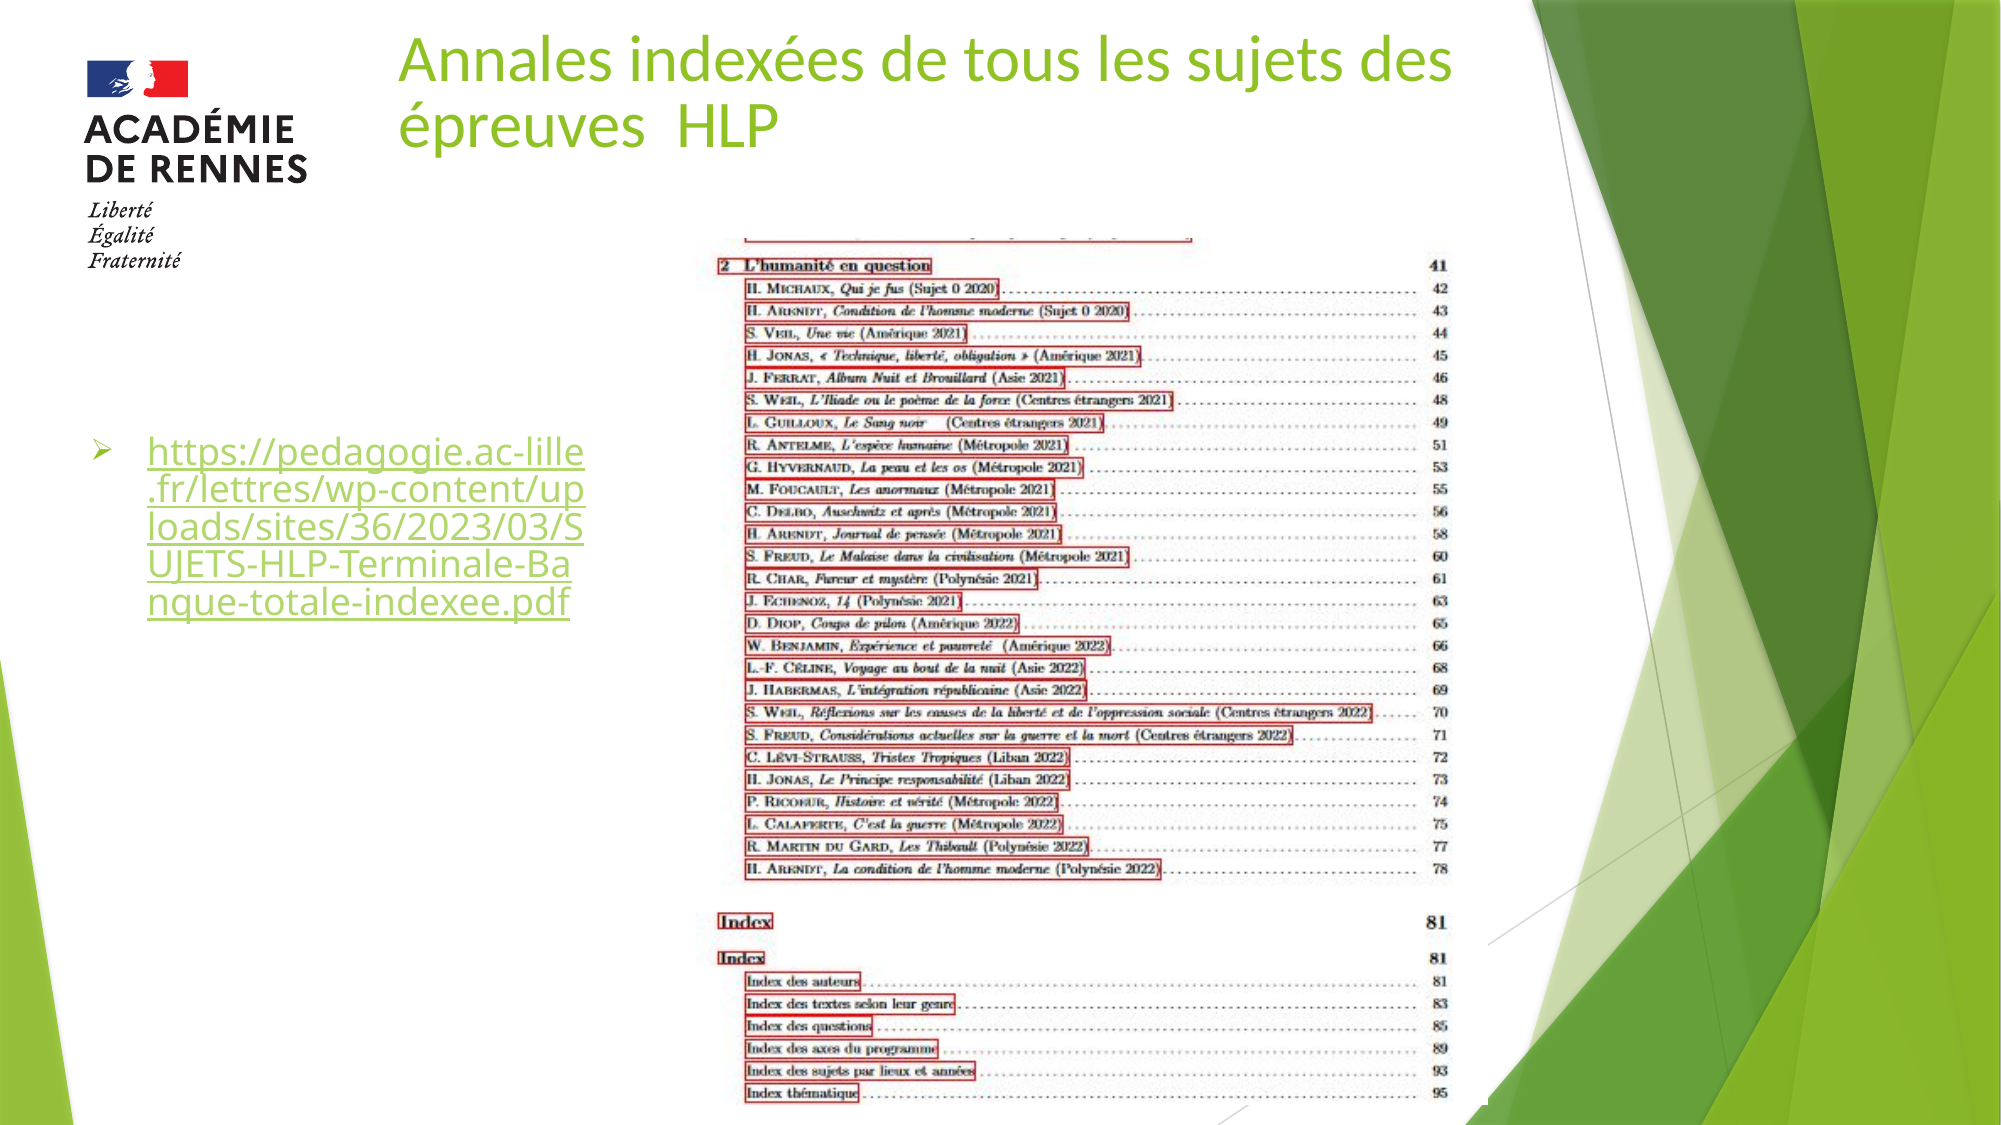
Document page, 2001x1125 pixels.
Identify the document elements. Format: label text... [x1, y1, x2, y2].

picture [49, 23, 346, 306]
title Annales indexées de tous les sujets des épreuves HLP [383, 23, 1507, 241]
picture [696, 238, 1488, 1106]
list https://pedagogie.ac-lille.fr/lettres/wp-content/uploads/sites/36/2023/03/SUJETS-HLP-Terminale-Banque-totale-indexee.pdf [75, 354, 607, 992]
